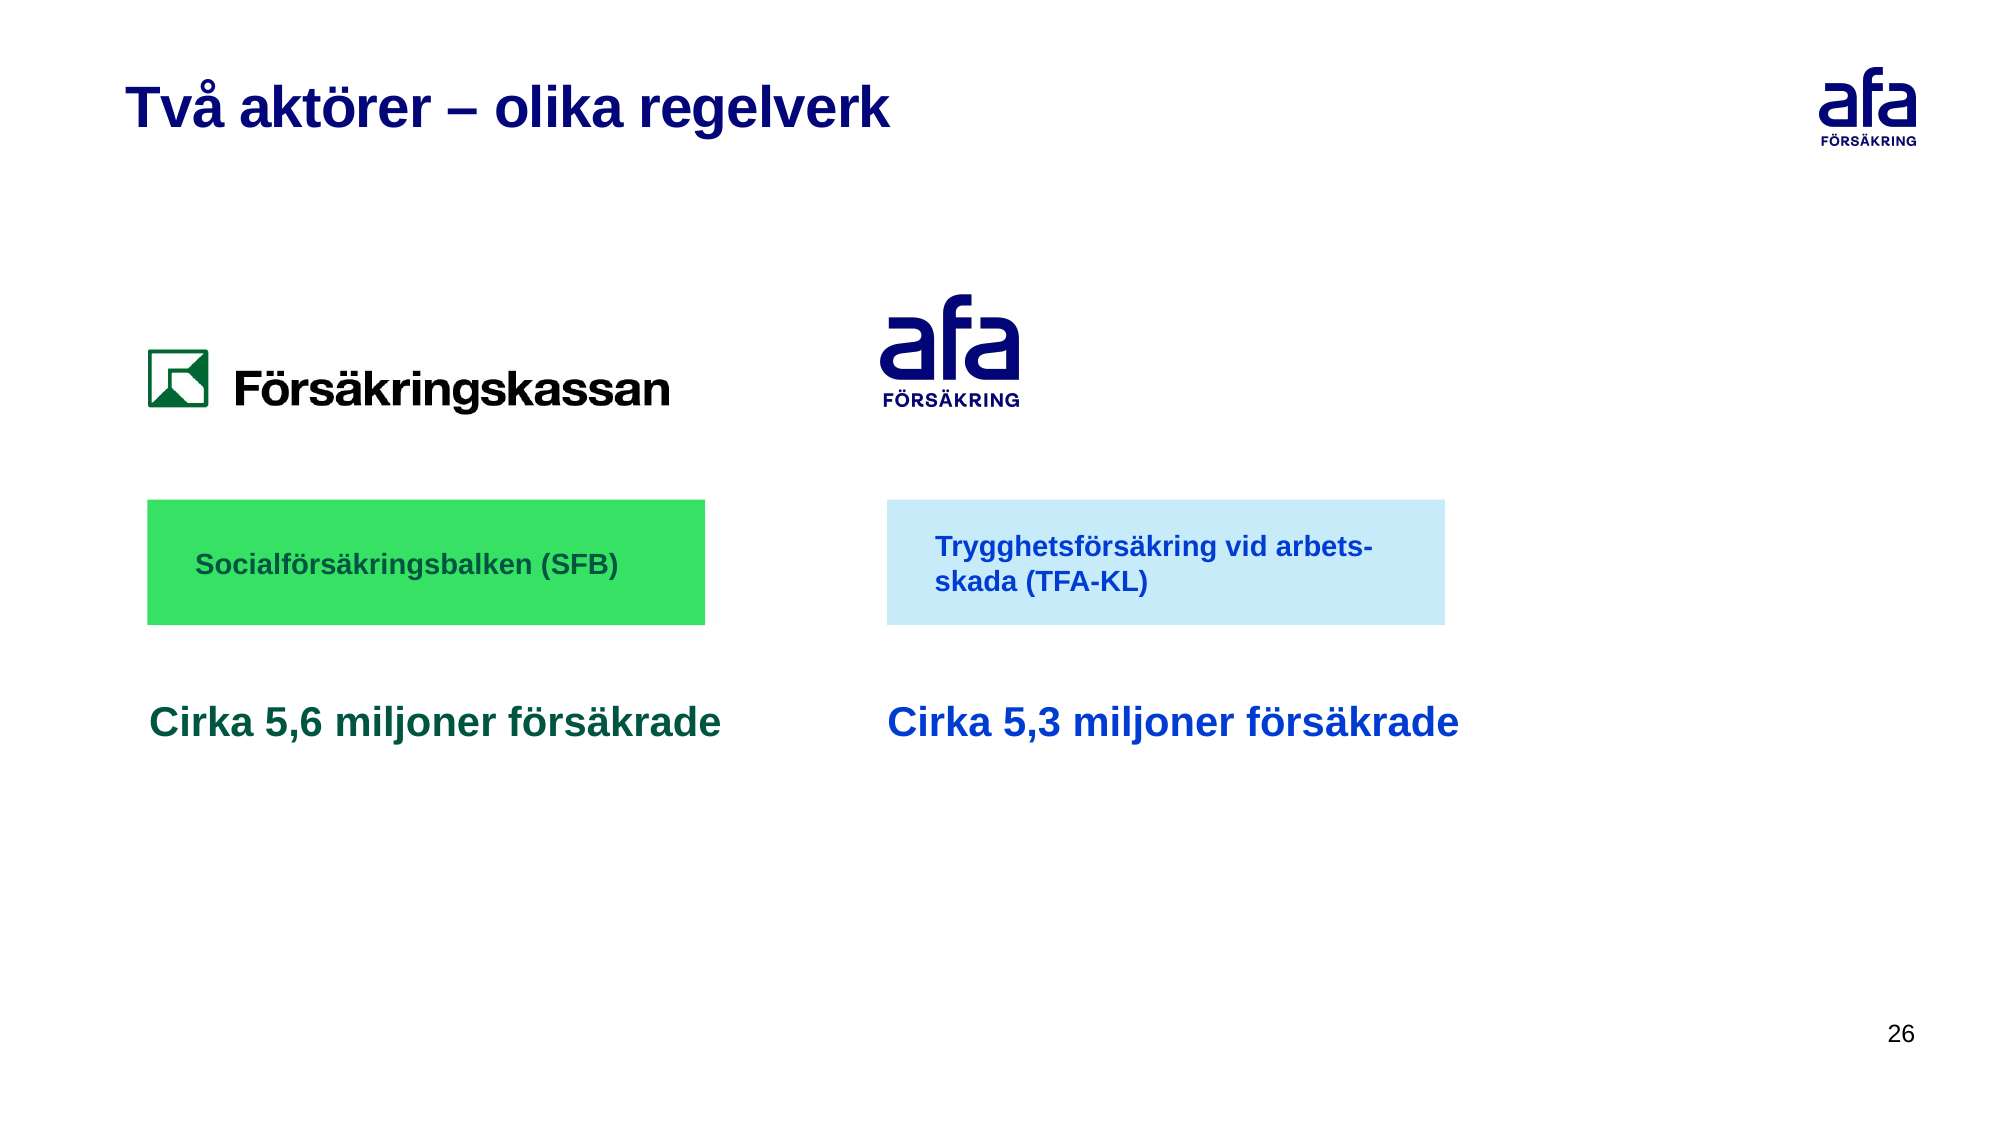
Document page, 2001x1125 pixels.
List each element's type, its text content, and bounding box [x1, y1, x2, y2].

text_box Cirka 5,3 miljoner försäkrade [872, 656, 1579, 784]
slide_number 26 [1803, 1017, 1916, 1048]
text_box Cirka 5,6 miljoner försäkrade [133, 656, 819, 784]
text_box Trygghetsförsäkring vid arbets- skada (TFA-KL) [886, 499, 1446, 626]
picture [846, 263, 1053, 438]
text_box Socialförsäkringsbalken (SFB) [146, 499, 706, 626]
picture [1819, 67, 1916, 146]
picture [138, 342, 678, 422]
text_box Två aktörer – olika regelverk [125, 69, 1195, 157]
